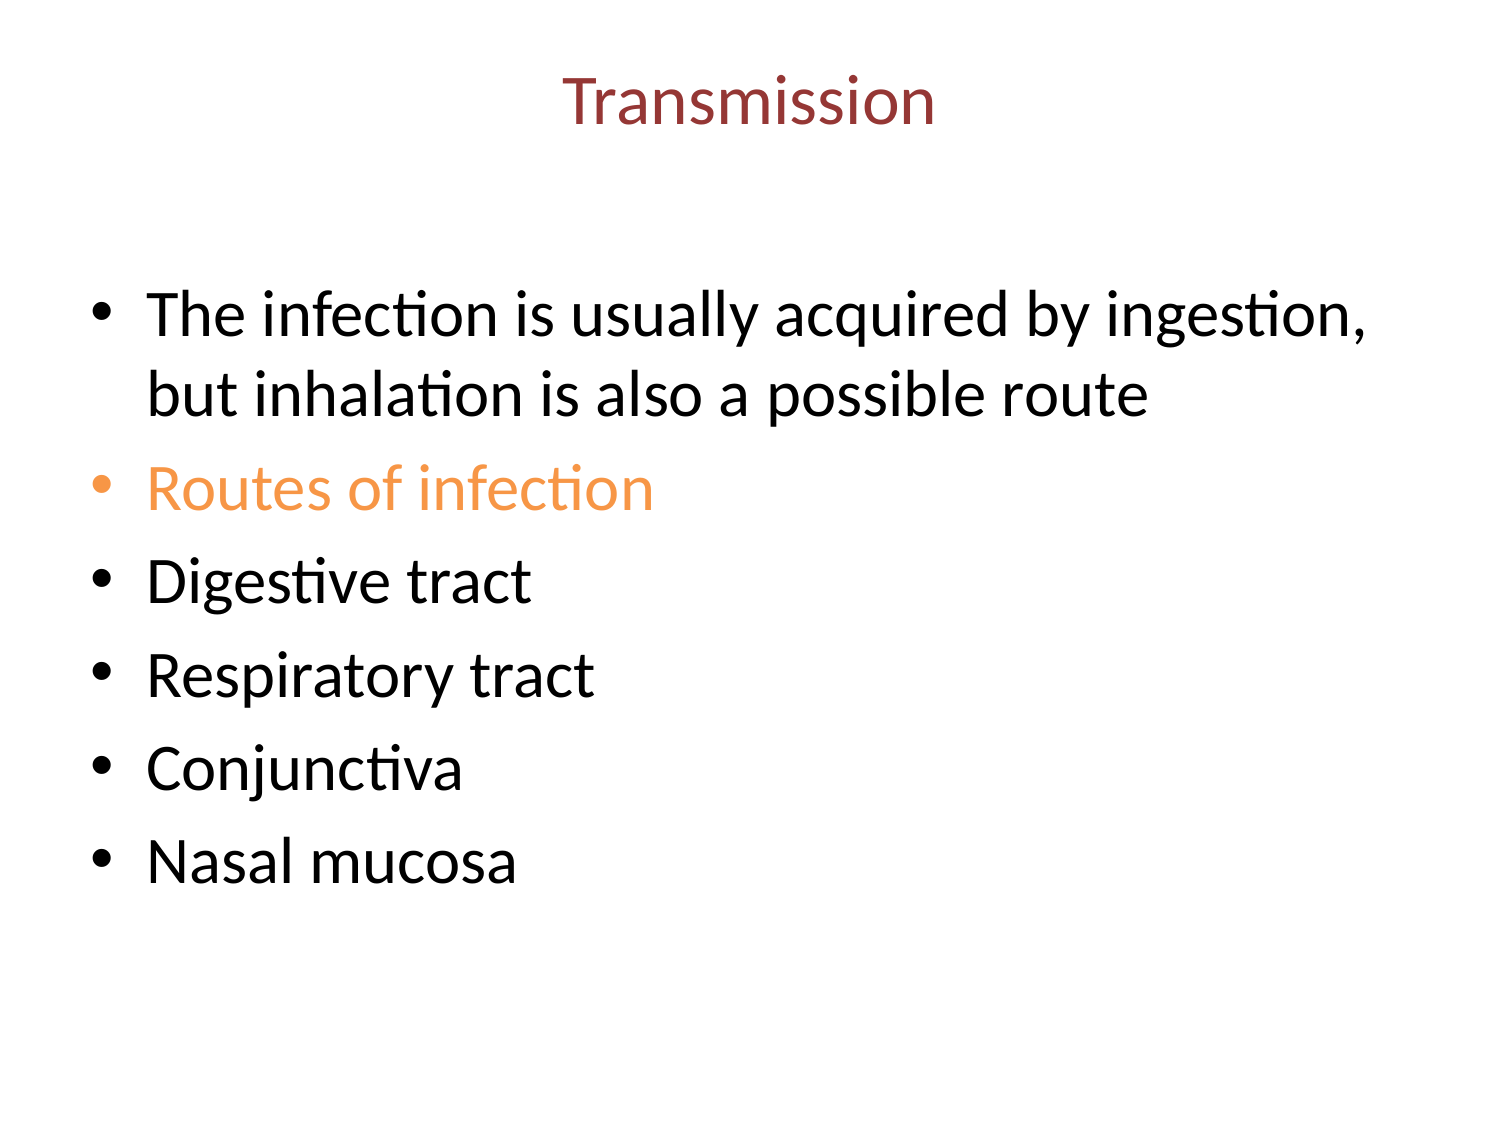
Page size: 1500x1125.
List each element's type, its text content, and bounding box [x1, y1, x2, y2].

list The infection is usually acquired by ingestion, but inhalation is also a possible route Routes of infection Digestive tract Respiratory tract Conjunctiva Nasal mucosa [75, 262, 1425, 1005]
title Transmission [75, 45, 1425, 233]
